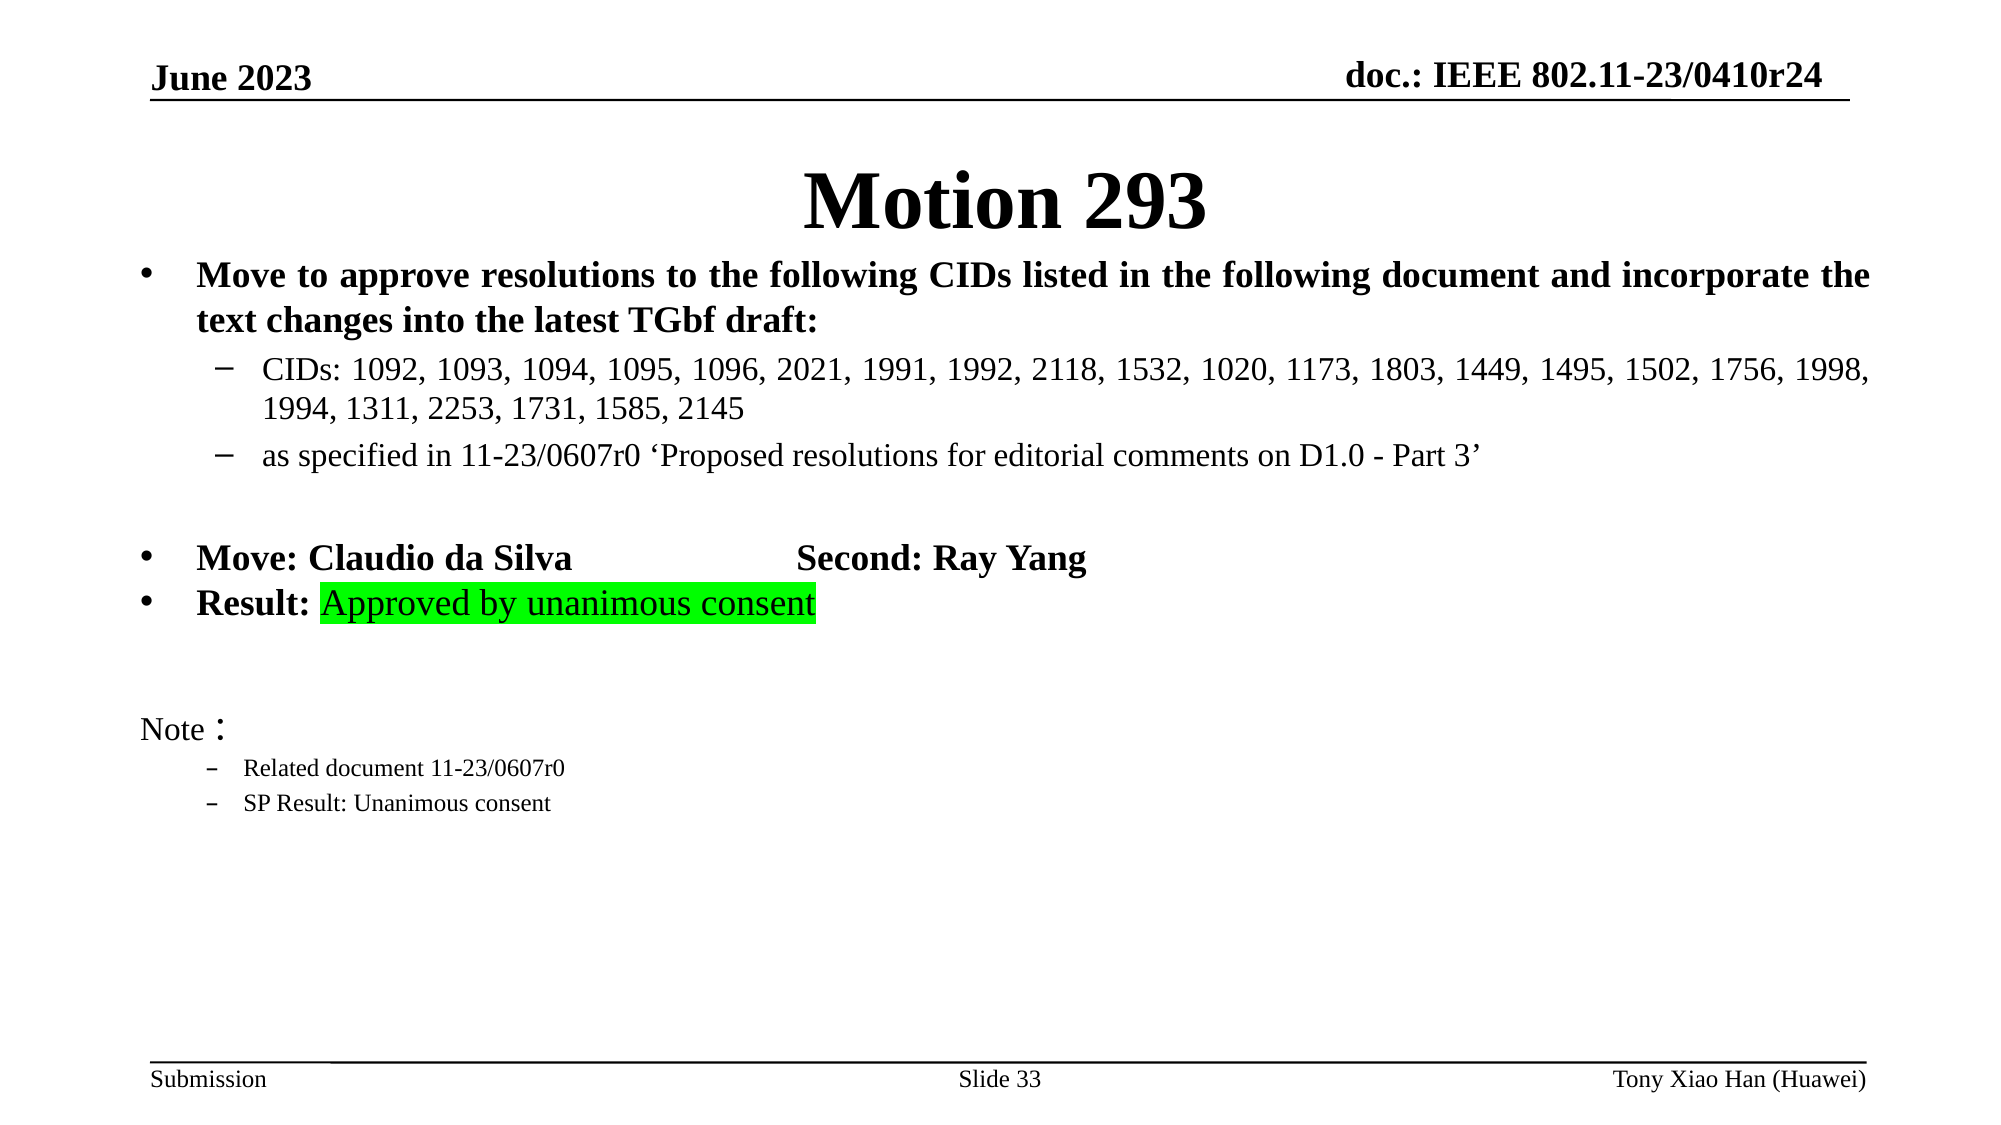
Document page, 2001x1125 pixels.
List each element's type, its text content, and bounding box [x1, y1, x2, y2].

text_box Move to approve resolutions to the following CIDs listed in the following document and incorporate the text changes into the latest TGbf draft: CIDs: 1092, 1093, 1094, 1095, 1096, 2021, 1991, 1992, 2118, 1532, 1020, 1173, 1803, 1449, 1495, 1502, 1756, 1998, 1994, 1311, 2253, 1731, 1585, 2145 as specified in 11-23/0607r0 ‘Proposed resolutions for editorial comments on D1.0 - Part 3’ Move: Claudio da Silva Second: Ray Yang Result: Approved by unanimous consent Note： Related document 11-23/0607r0 SP Result: Unanimous consent [125, 212, 1888, 900]
text_box Motion 293 [368, 137, 1644, 212]
